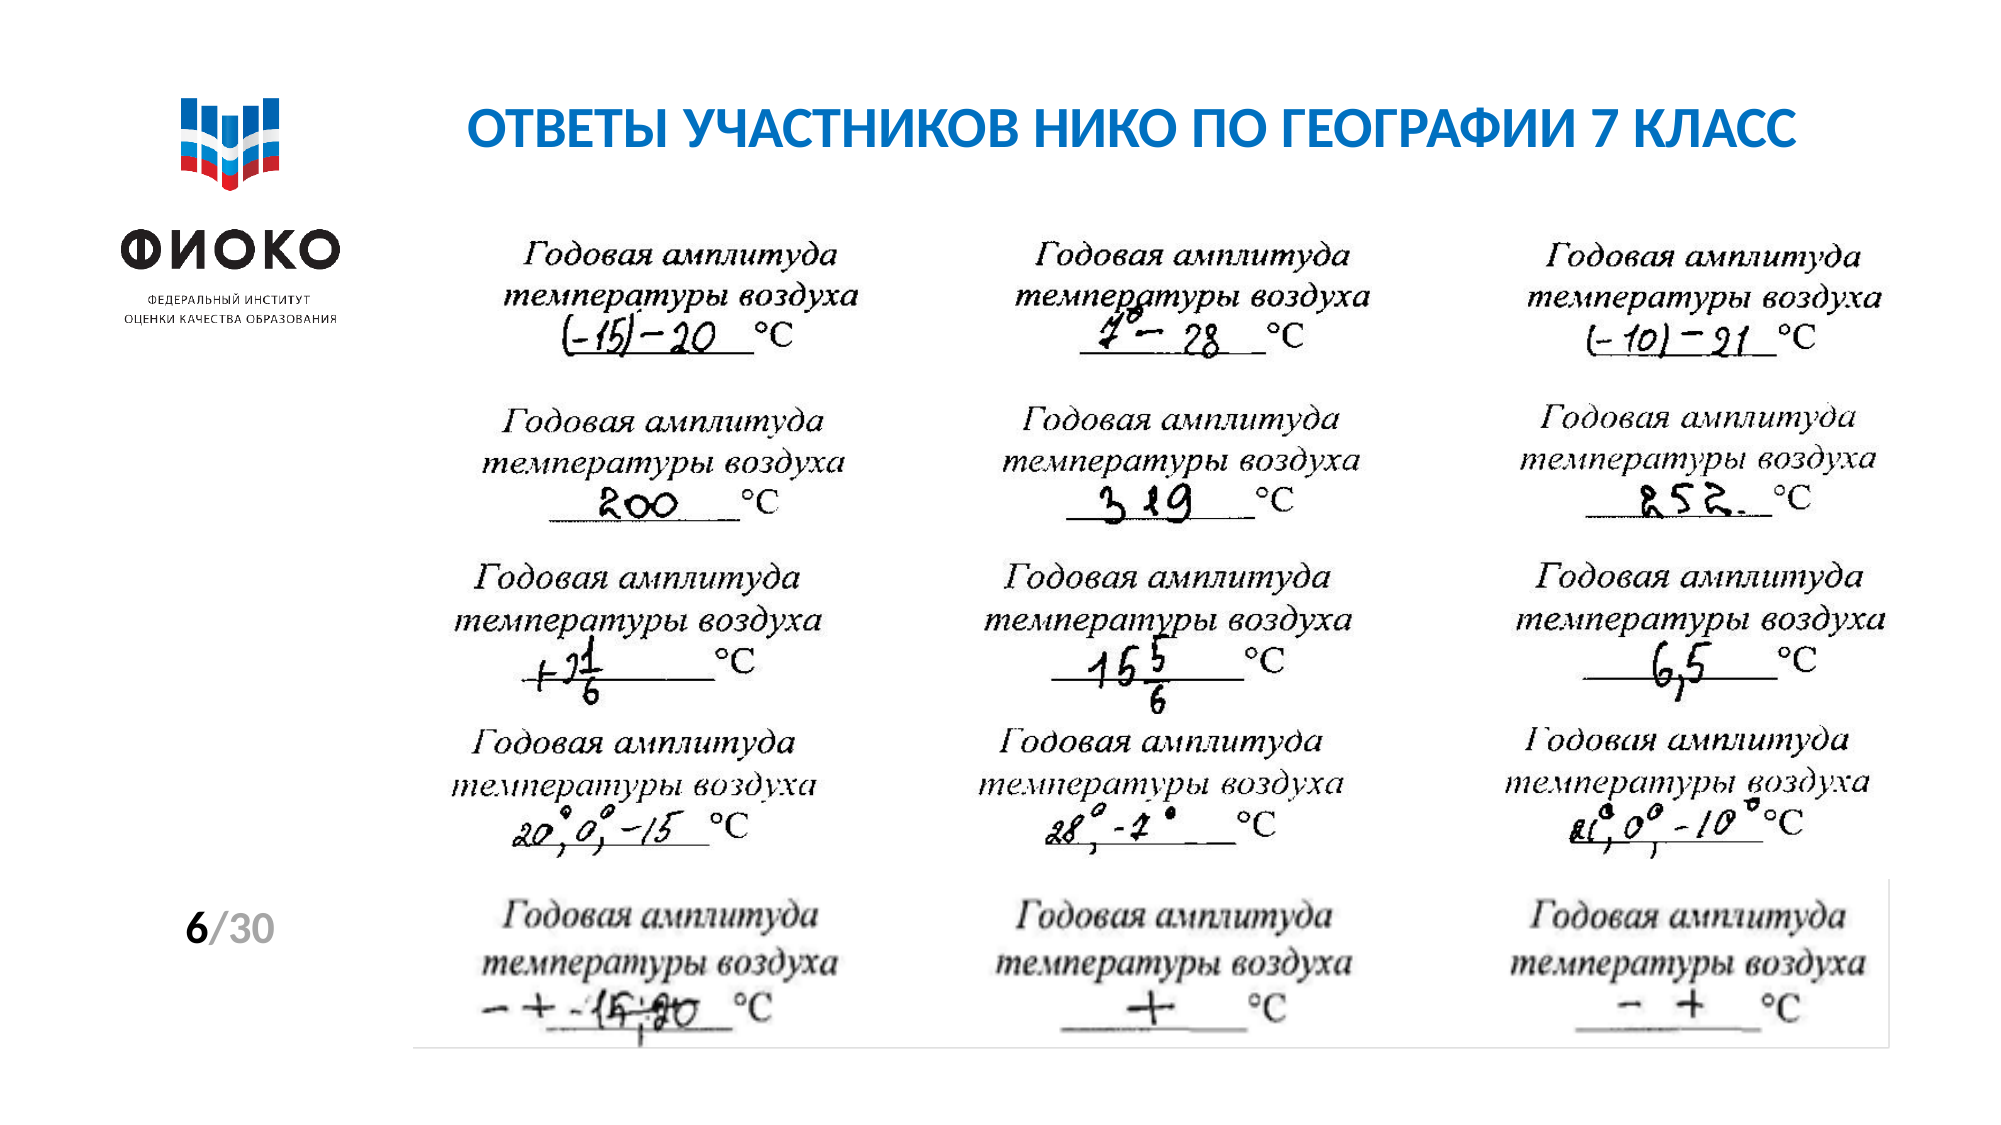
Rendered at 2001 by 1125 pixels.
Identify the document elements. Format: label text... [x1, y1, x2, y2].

picture [413, 222, 1913, 870]
text_box ОТВЕТЫ УЧАСТНИКОВ НИКО ПО ГЕОГРАФИИ 7 КЛАСС [452, 81, 1834, 167]
text_box 6/30 [124, 890, 337, 1016]
picture [107, 81, 354, 348]
picture [413, 879, 1892, 1051]
